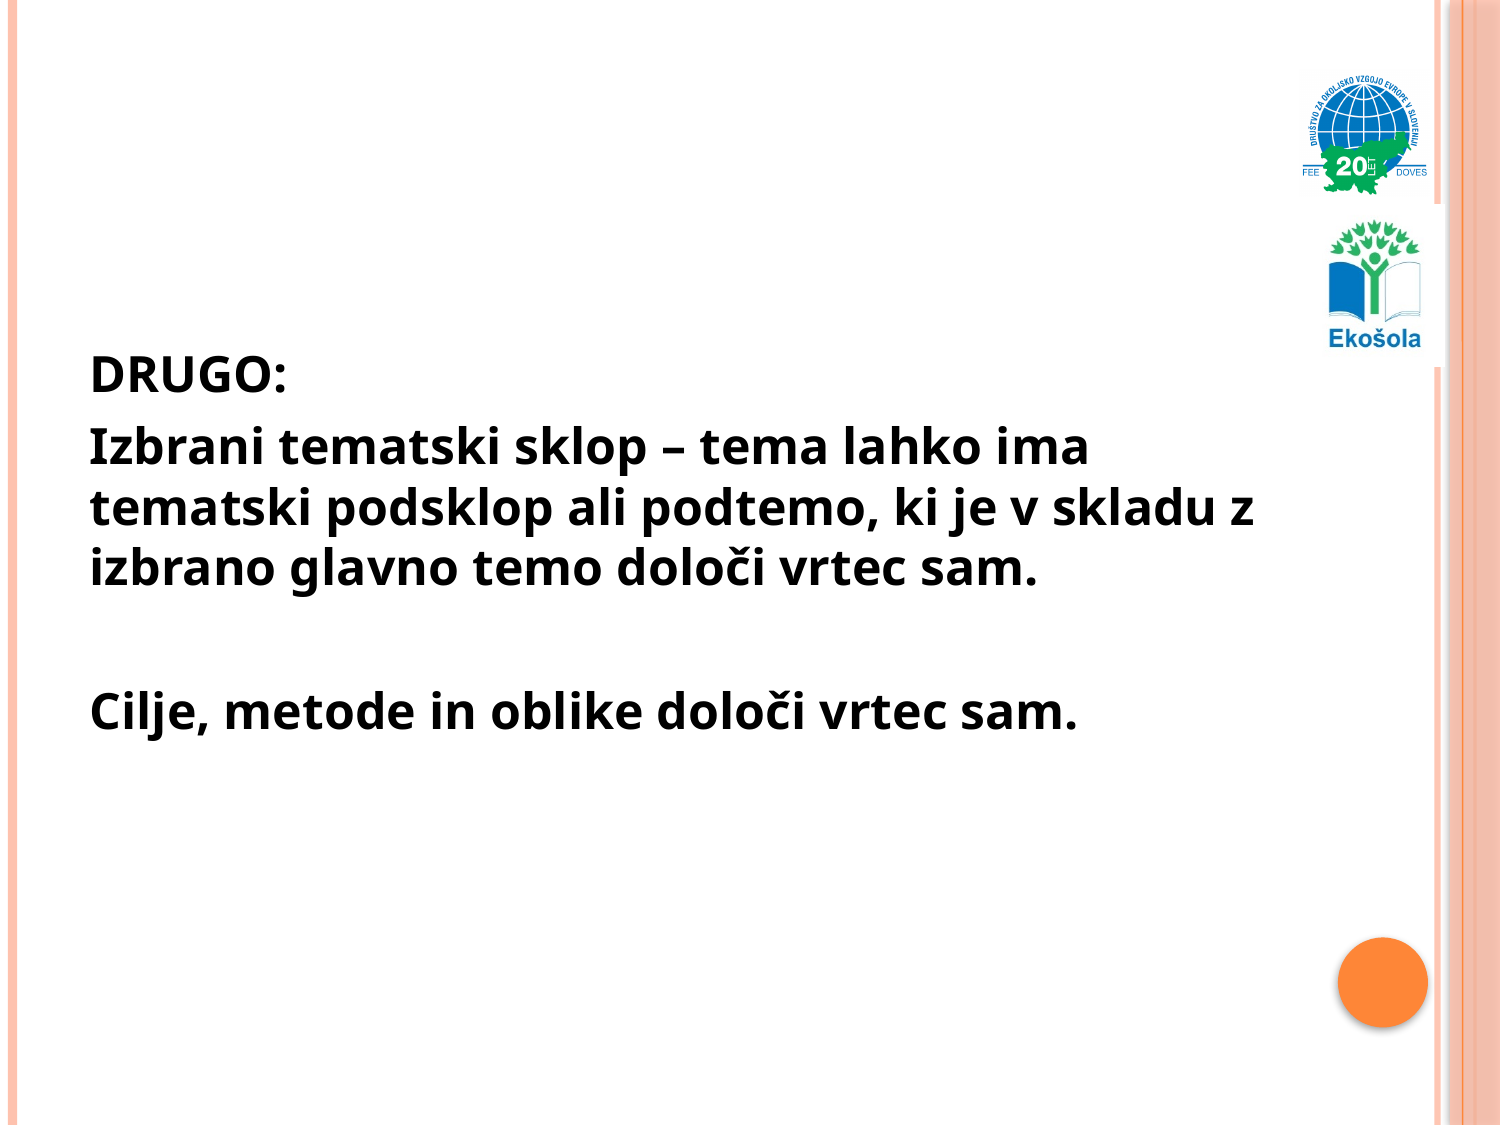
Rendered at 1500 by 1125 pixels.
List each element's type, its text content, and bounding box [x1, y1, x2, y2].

list DRUGO: Izbrani tematski sklop – tema lahko ima tematski podsklop ali podtemo, ki je v skladu z izbrano glavno temo določi vrtec sam. Cilje, metode in oblike določi vrtec sam. [75, 262, 1300, 1062]
picture [1302, 203, 1446, 368]
picture [1298, 69, 1430, 197]
